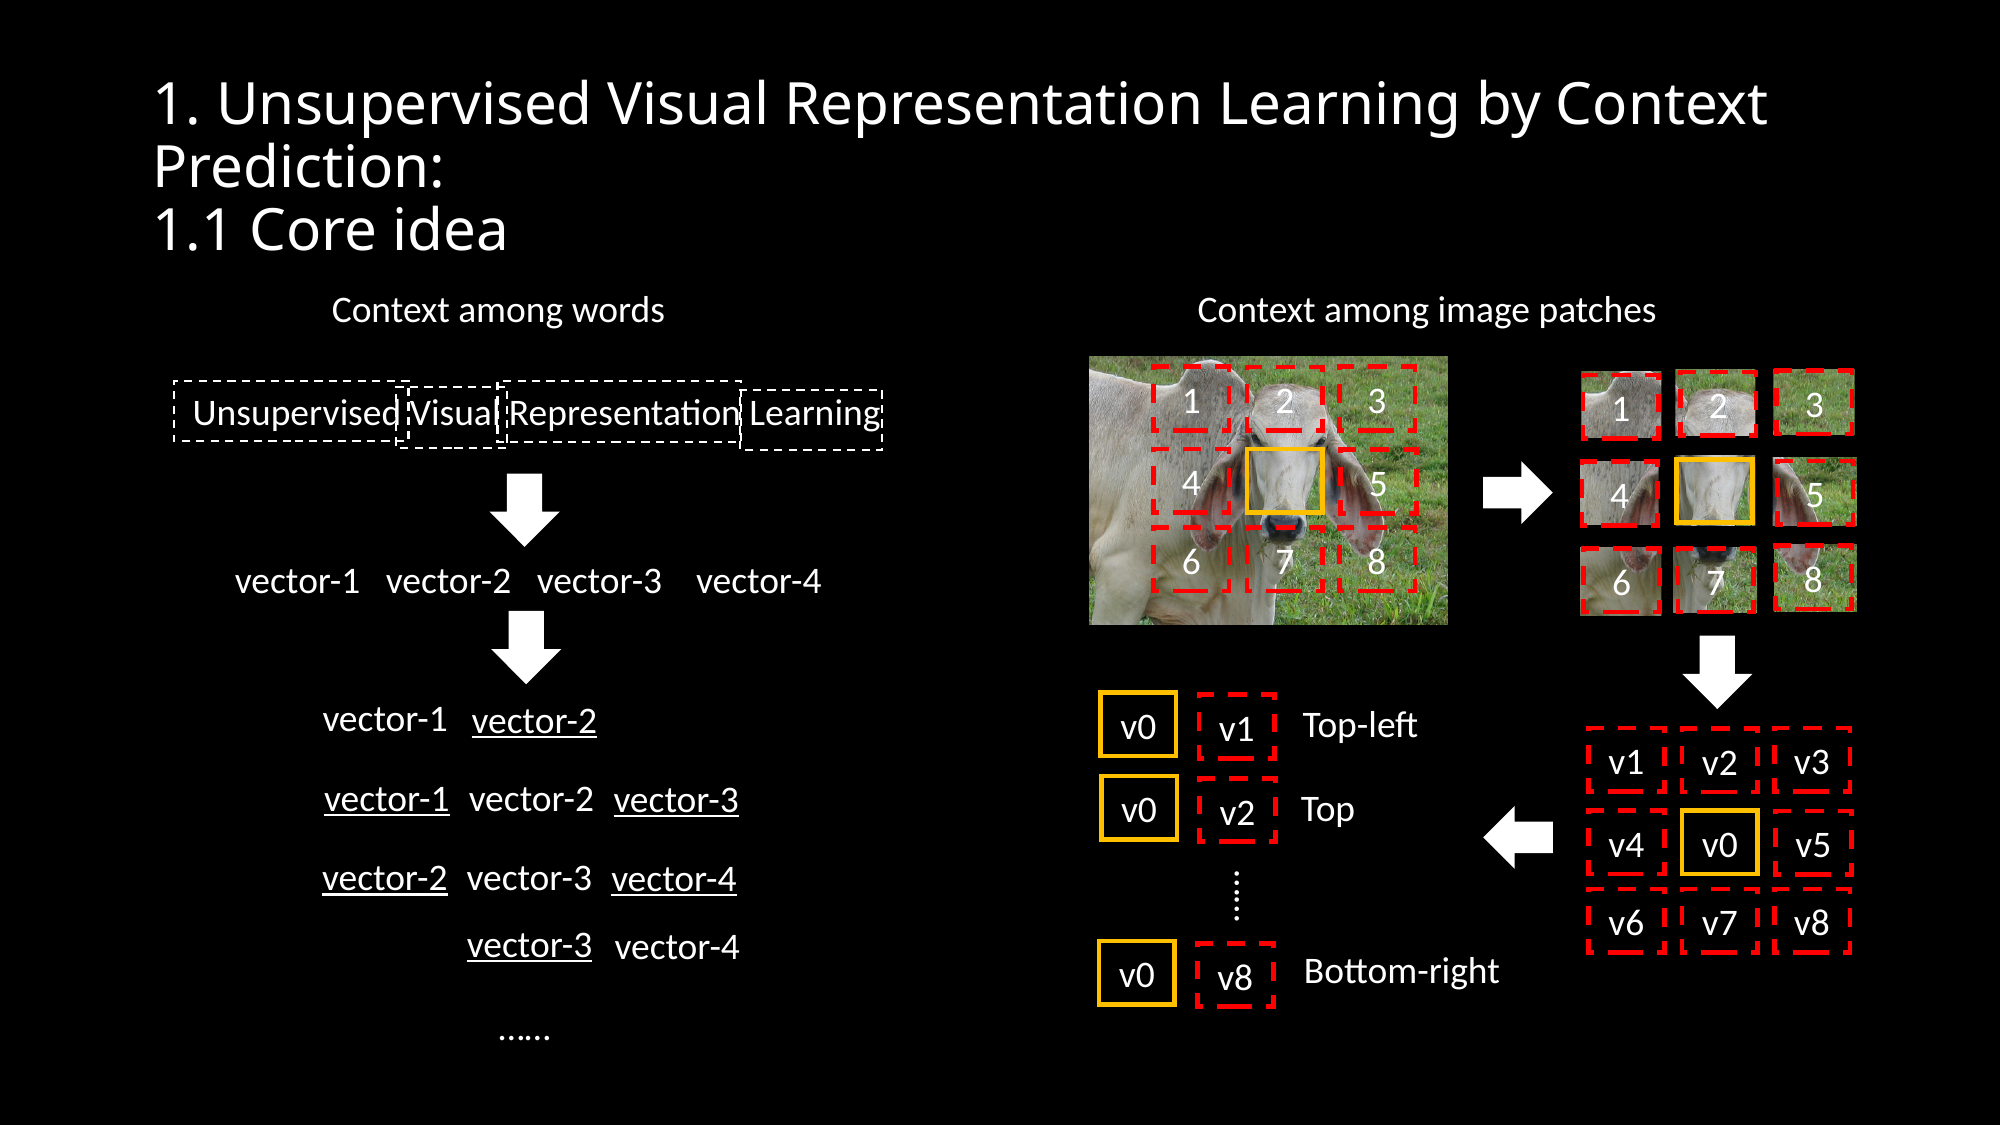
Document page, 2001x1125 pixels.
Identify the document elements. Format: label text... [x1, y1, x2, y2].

text_box [1482, 458, 1555, 527]
picture [1672, 547, 1758, 613]
text_box v7 [1681, 888, 1759, 954]
text_box Context among words [317, 277, 681, 337]
text_box Bottom-right [1289, 938, 1515, 999]
text_box …… [483, 995, 566, 1056]
text_box vector-4 [599, 914, 756, 975]
text_box vector-2 [465, 766, 610, 827]
picture [1580, 547, 1662, 616]
picture [1773, 369, 1855, 435]
text_box Top-left [1287, 693, 1434, 753]
picture [1675, 455, 1756, 526]
text_box Unsupervised Visual Representation Learning [742, 380, 897, 441]
text_box v8 [1196, 942, 1274, 1008]
text_box vector-1 [307, 686, 472, 747]
text_box v1 [1198, 694, 1276, 759]
text_box v4 [1587, 809, 1665, 875]
text_box [739, 389, 883, 451]
picture [1580, 461, 1659, 525]
text_box [488, 609, 564, 686]
picture [1581, 371, 1662, 438]
text_box v6 [1587, 888, 1665, 954]
text_box vector-3 [598, 767, 754, 828]
text_box v0 [1681, 809, 1759, 875]
text_box …… [1203, 856, 1280, 924]
text_box v2 [1199, 777, 1276, 843]
text_box v0 [1098, 940, 1176, 1005]
text_box v8 [1773, 888, 1851, 954]
text_box Context among image patches [1182, 277, 1673, 337]
text_box v1 [1587, 727, 1665, 793]
text_box v2 [1681, 727, 1759, 793]
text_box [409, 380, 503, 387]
text_box v3 [1773, 727, 1851, 793]
picture [1773, 544, 1857, 612]
text_box vector-1 [309, 766, 465, 827]
text_box [496, 380, 742, 443]
text_box vector-3 [452, 912, 616, 973]
text_box vector-1 vector-2 vector-3 vector-4 [220, 548, 848, 609]
text_box [486, 472, 563, 549]
text_box v0 [1099, 691, 1177, 757]
picture [1675, 369, 1756, 436]
text_box vector-3 [463, 845, 608, 906]
text_box vector-2 [456, 688, 613, 749]
text_box v5 [1775, 810, 1852, 876]
text_box v0 [1100, 775, 1178, 840]
text_box [1481, 803, 1554, 872]
text_box [173, 380, 410, 442]
title 1. Unsupervised Visual Representation Learning by Context Prediction: 1.1 Core idea [137, 59, 1863, 278]
text_box vector-4 [596, 846, 752, 907]
text_box vector-2 [307, 845, 463, 906]
picture [1772, 457, 1857, 526]
text_box [395, 386, 508, 449]
text_box [1679, 634, 1755, 711]
picture [1089, 356, 1448, 625]
text_box Top [1286, 776, 1371, 837]
